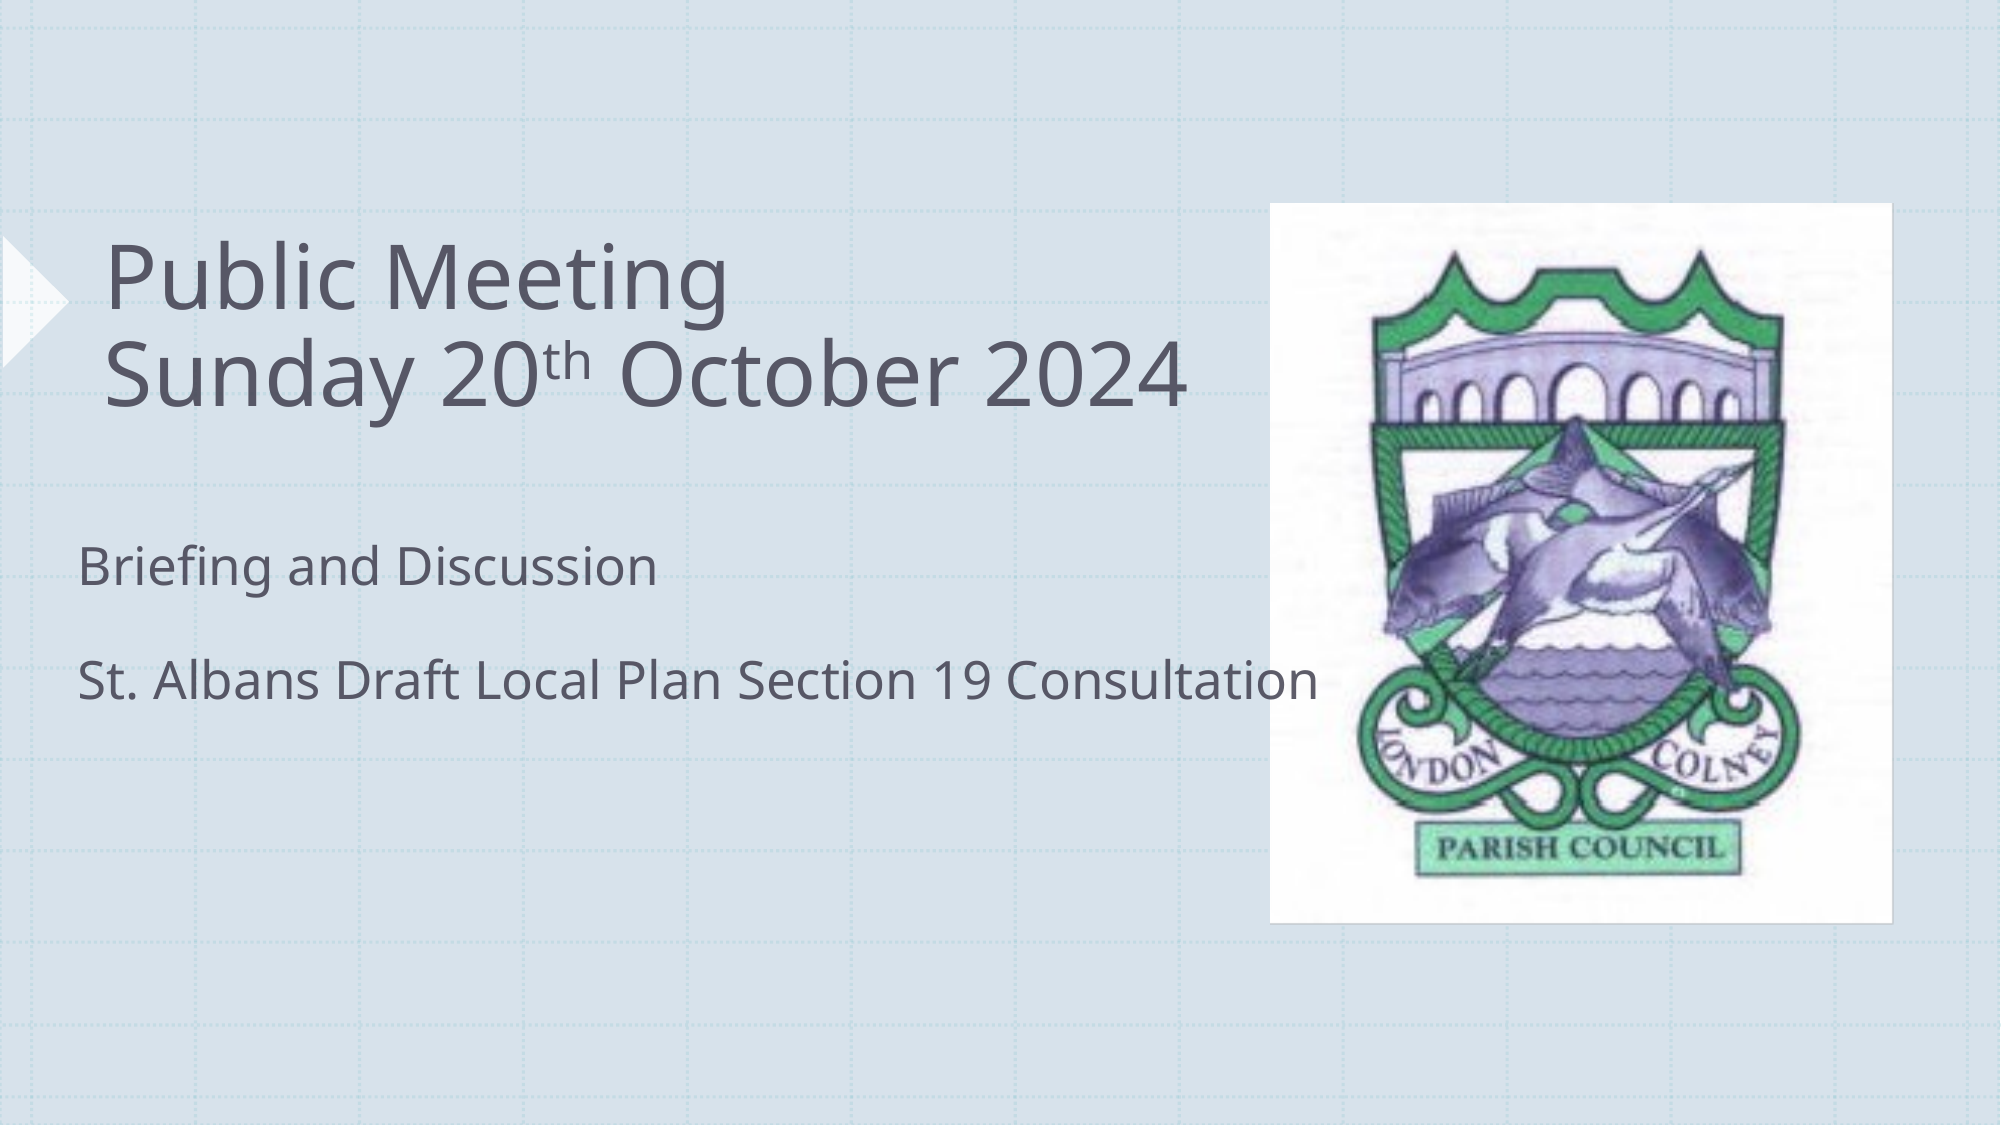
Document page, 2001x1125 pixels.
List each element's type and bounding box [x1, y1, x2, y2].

text_box [0, 0, 2000, 1125]
picture [1270, 203, 1897, 929]
